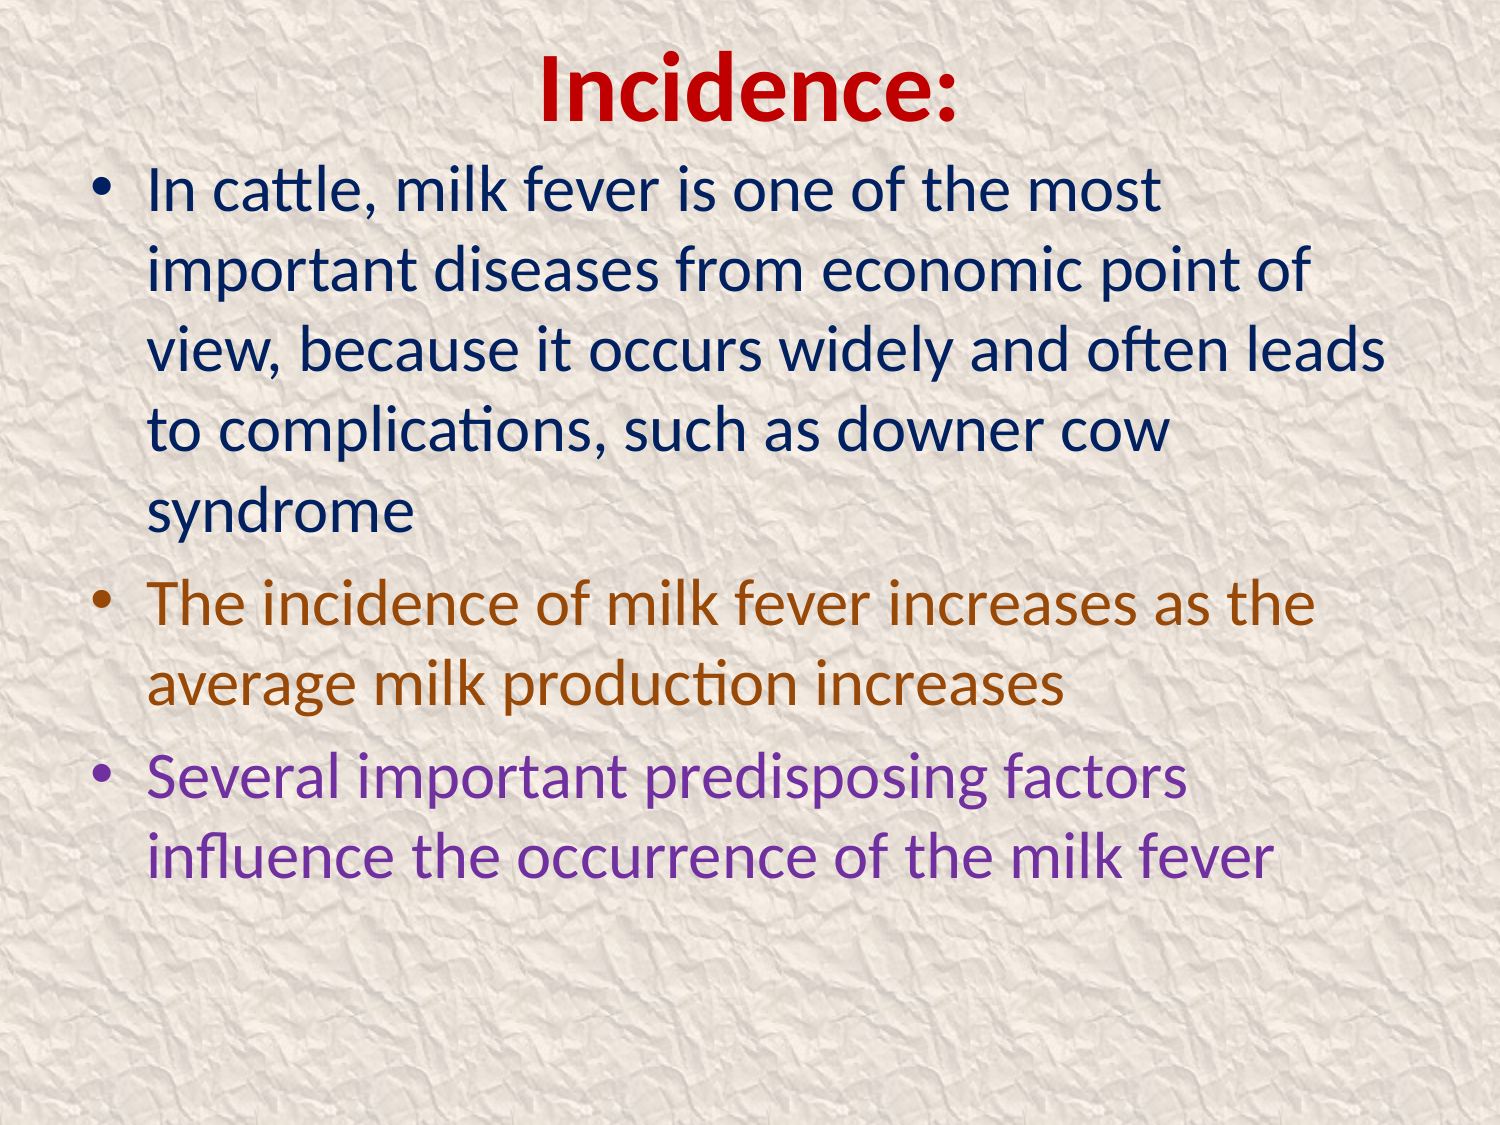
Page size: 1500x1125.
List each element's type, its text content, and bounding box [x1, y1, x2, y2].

list In cattle, milk fever is one of the most important diseases from economic point of view, because it occurs widely and often leads to complications, such as downer cow syndrome The incidence of milk fever increases as the average milk production increases Several important predisposing factors influence the occurrence of the milk fever [75, 137, 1425, 1088]
title Incidence: [75, 0, 1425, 137]
